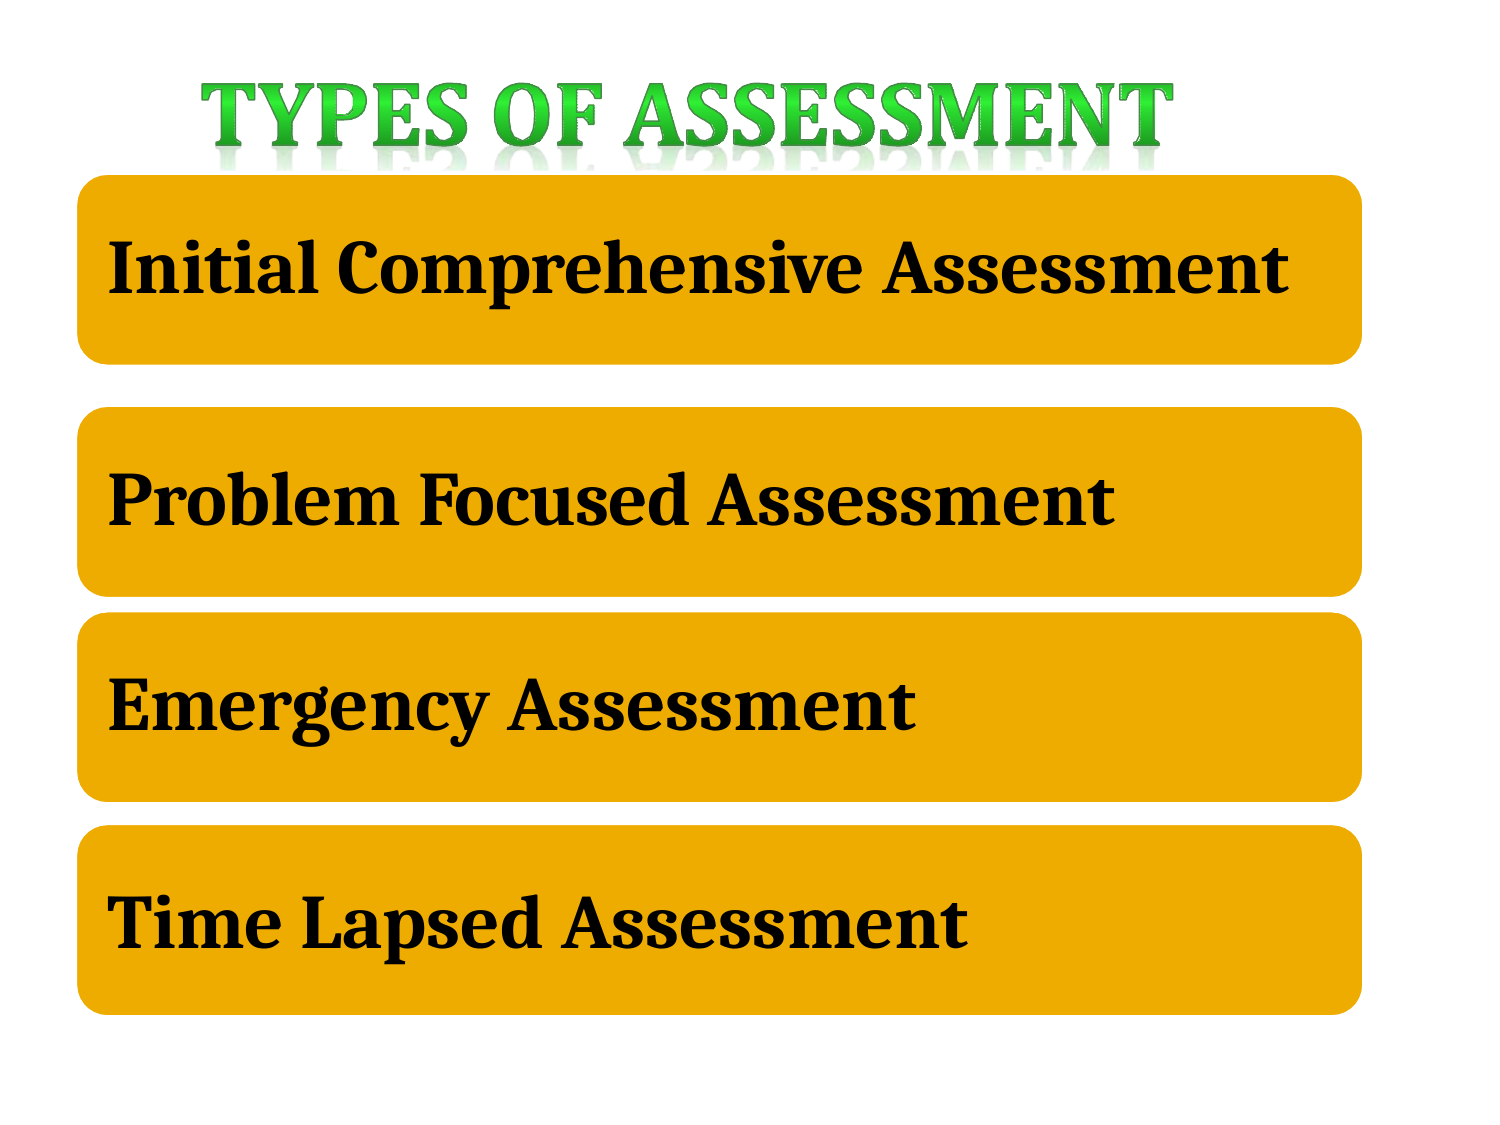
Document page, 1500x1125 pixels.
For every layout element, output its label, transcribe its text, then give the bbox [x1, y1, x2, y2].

text_box [733, 83, 774, 146]
text_box [75, 405, 105, 599]
text_box [833, 83, 874, 146]
text_box [639, 127, 662, 146]
text_box [928, 84, 998, 146]
text_box [1324, 404, 1365, 600]
text_box [663, 83, 713, 146]
text_box [701, 83, 760, 146]
text_box [1059, 84, 1114, 146]
text_box [1006, 84, 1051, 146]
text_box [895, 83, 1173, 146]
text_box [880, 83, 921, 146]
text_box [317, 84, 367, 146]
text_box [75, 172, 1365, 367]
text_box [1119, 84, 1173, 146]
text_box [623, 83, 684, 146]
text_box [75, 610, 105, 805]
text_box [748, 83, 860, 146]
text_box [202, 84, 255, 146]
text_box Initial Comprehensive Assessment Problem Focused Assessment Emergency Assessment Time Lapsed Assessment [105, 214, 1324, 965]
text_box [557, 84, 602, 146]
text_box [215, 146, 1161, 172]
text_box [1324, 610, 1365, 805]
text_box [441, 83, 515, 146]
text_box [75, 823, 1365, 1018]
text_box [686, 83, 727, 146]
text_box [494, 83, 549, 146]
text_box [202, 83, 453, 146]
text_box [373, 84, 419, 146]
text_box [848, 83, 907, 146]
text_box [426, 83, 467, 146]
text_box [781, 84, 827, 146]
text_box [529, 83, 649, 146]
text_box [258, 84, 314, 146]
